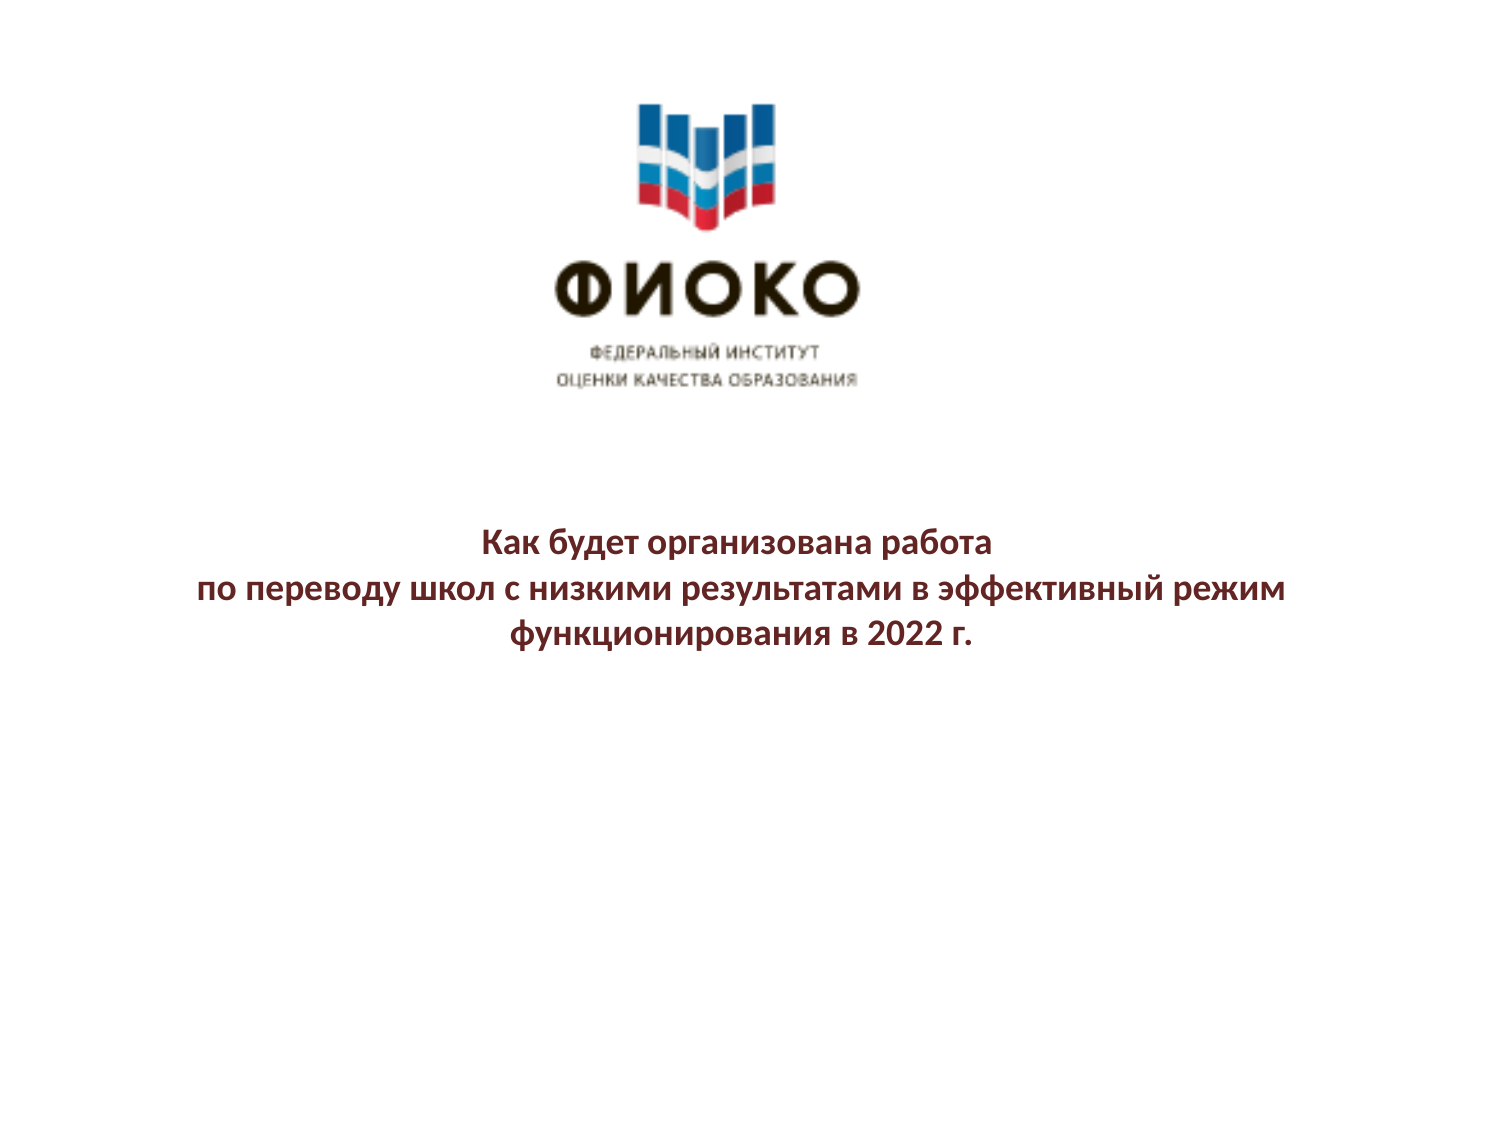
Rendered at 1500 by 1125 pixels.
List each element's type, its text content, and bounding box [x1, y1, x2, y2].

text_box Как будет организована работа по переводу школ с низкими результатами в эффективный режим функционирования в 2022 г. [173, 510, 1302, 660]
picture [513, 54, 893, 410]
